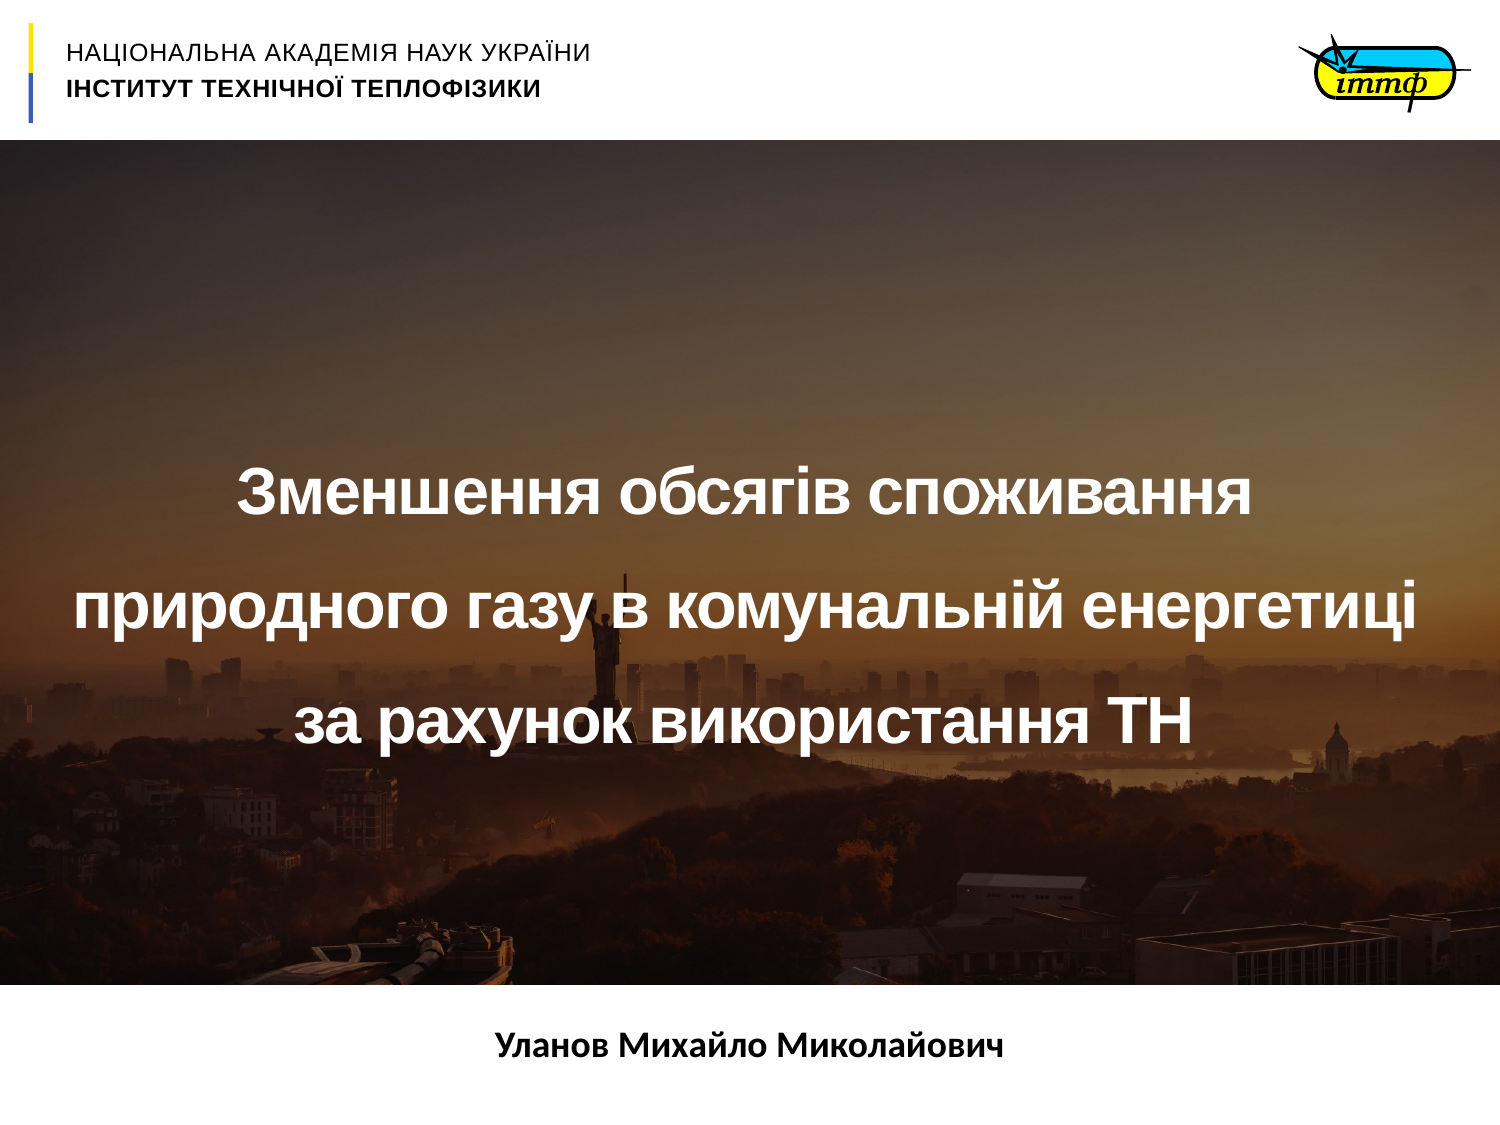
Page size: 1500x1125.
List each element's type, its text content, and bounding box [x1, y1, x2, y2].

text_box НАЦІОНАЛЬНА АКАДЕМІЯ НАУК УКРАЇНИ ІНСТИТУТ ТЕХНІЧНОЇ ТЕПЛОФIЗИКИ [64, 29, 1031, 103]
text_box [28, 73, 33, 124]
text_box [28, 23, 33, 73]
picture [0, 140, 1500, 985]
picture [1298, 33, 1472, 113]
text_box Уланов Михайло Миколайович [0, 1012, 1500, 1072]
